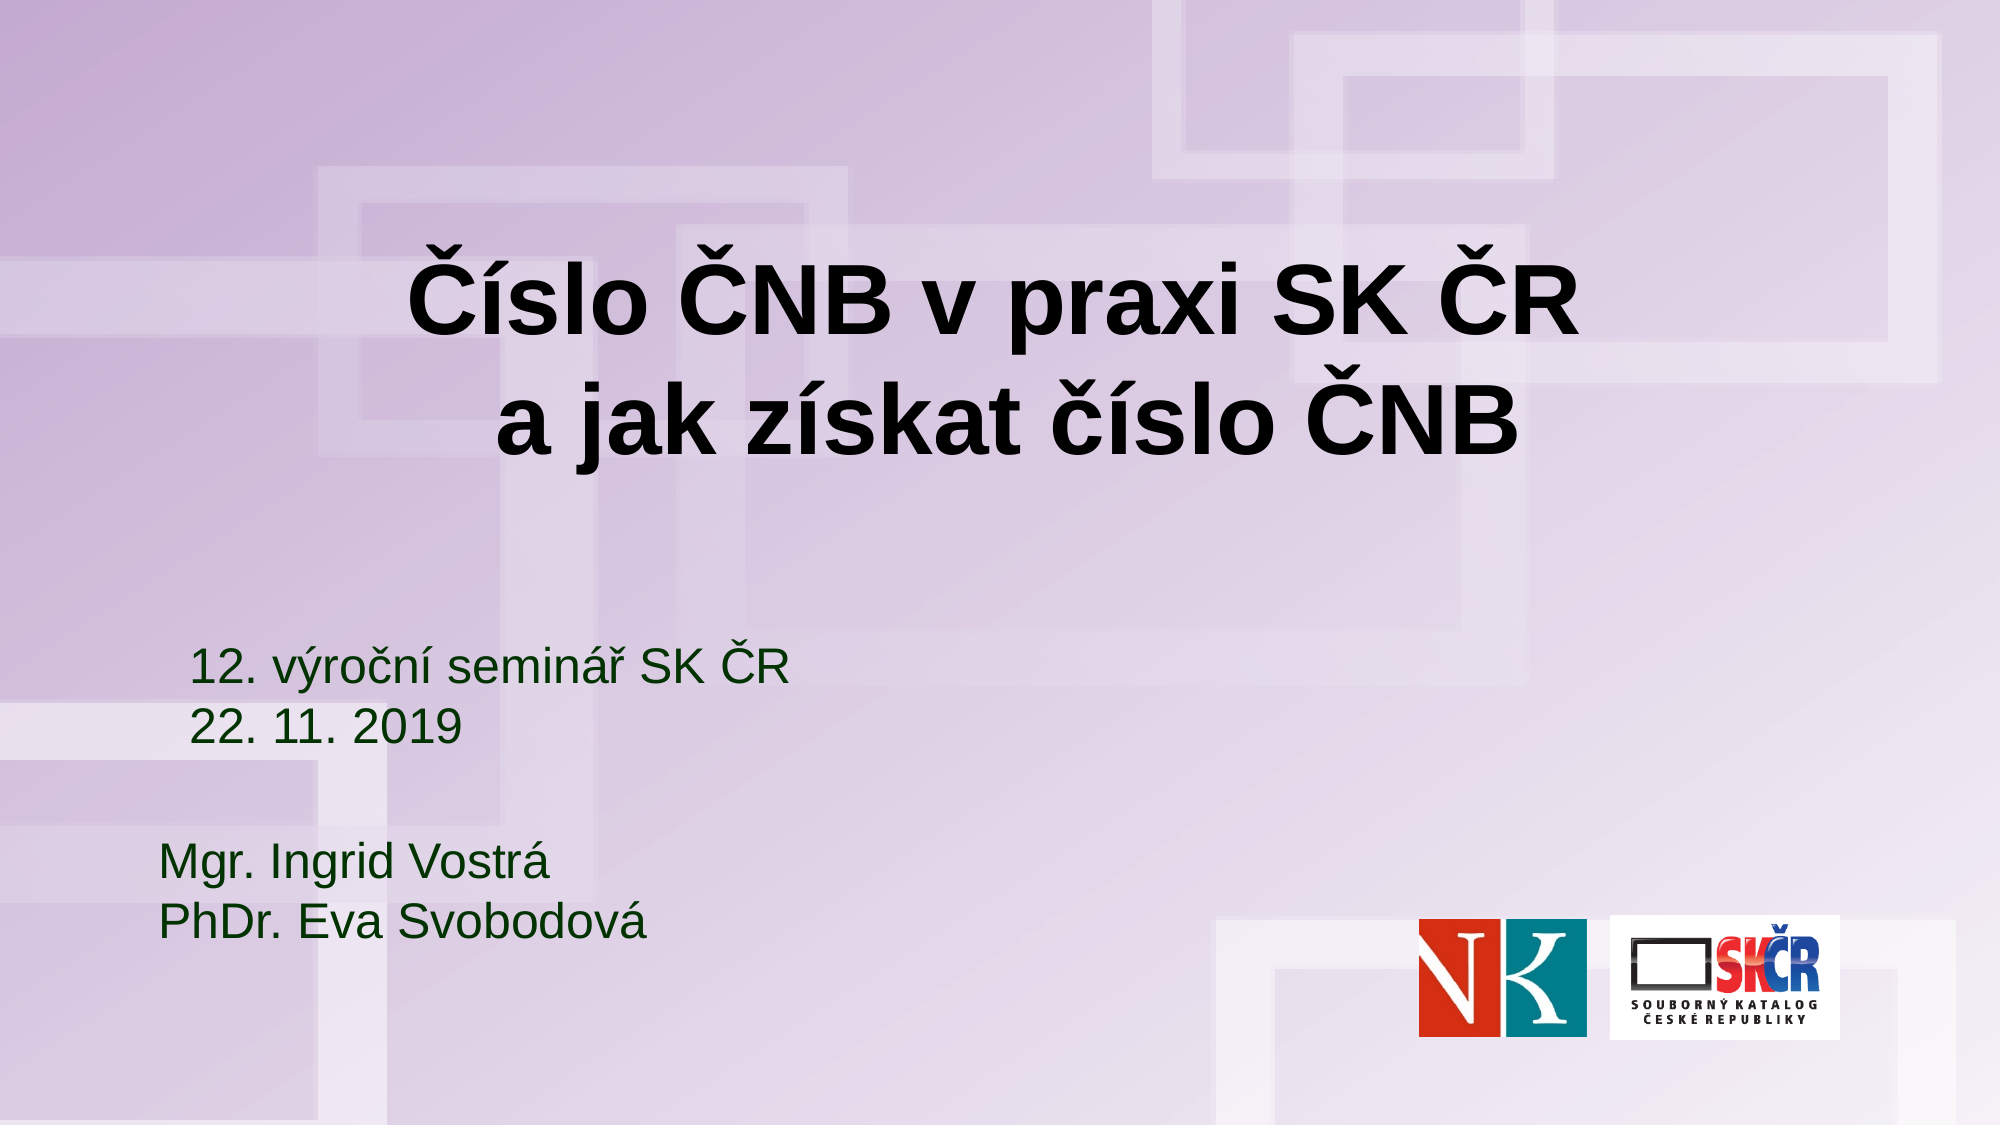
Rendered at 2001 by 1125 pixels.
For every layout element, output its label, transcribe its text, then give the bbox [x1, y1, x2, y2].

text_box Číslo ČNB v praxi SK ČR a jak získat číslo ČNB [381, 226, 1636, 482]
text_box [1419, 915, 1840, 1041]
text_box 12. výroční seminář SK ČR 22. 11. 2019 [174, 626, 963, 762]
text_box Mgr. Ingrid Vostrá PhDr. Eva Svobodová [143, 821, 978, 957]
